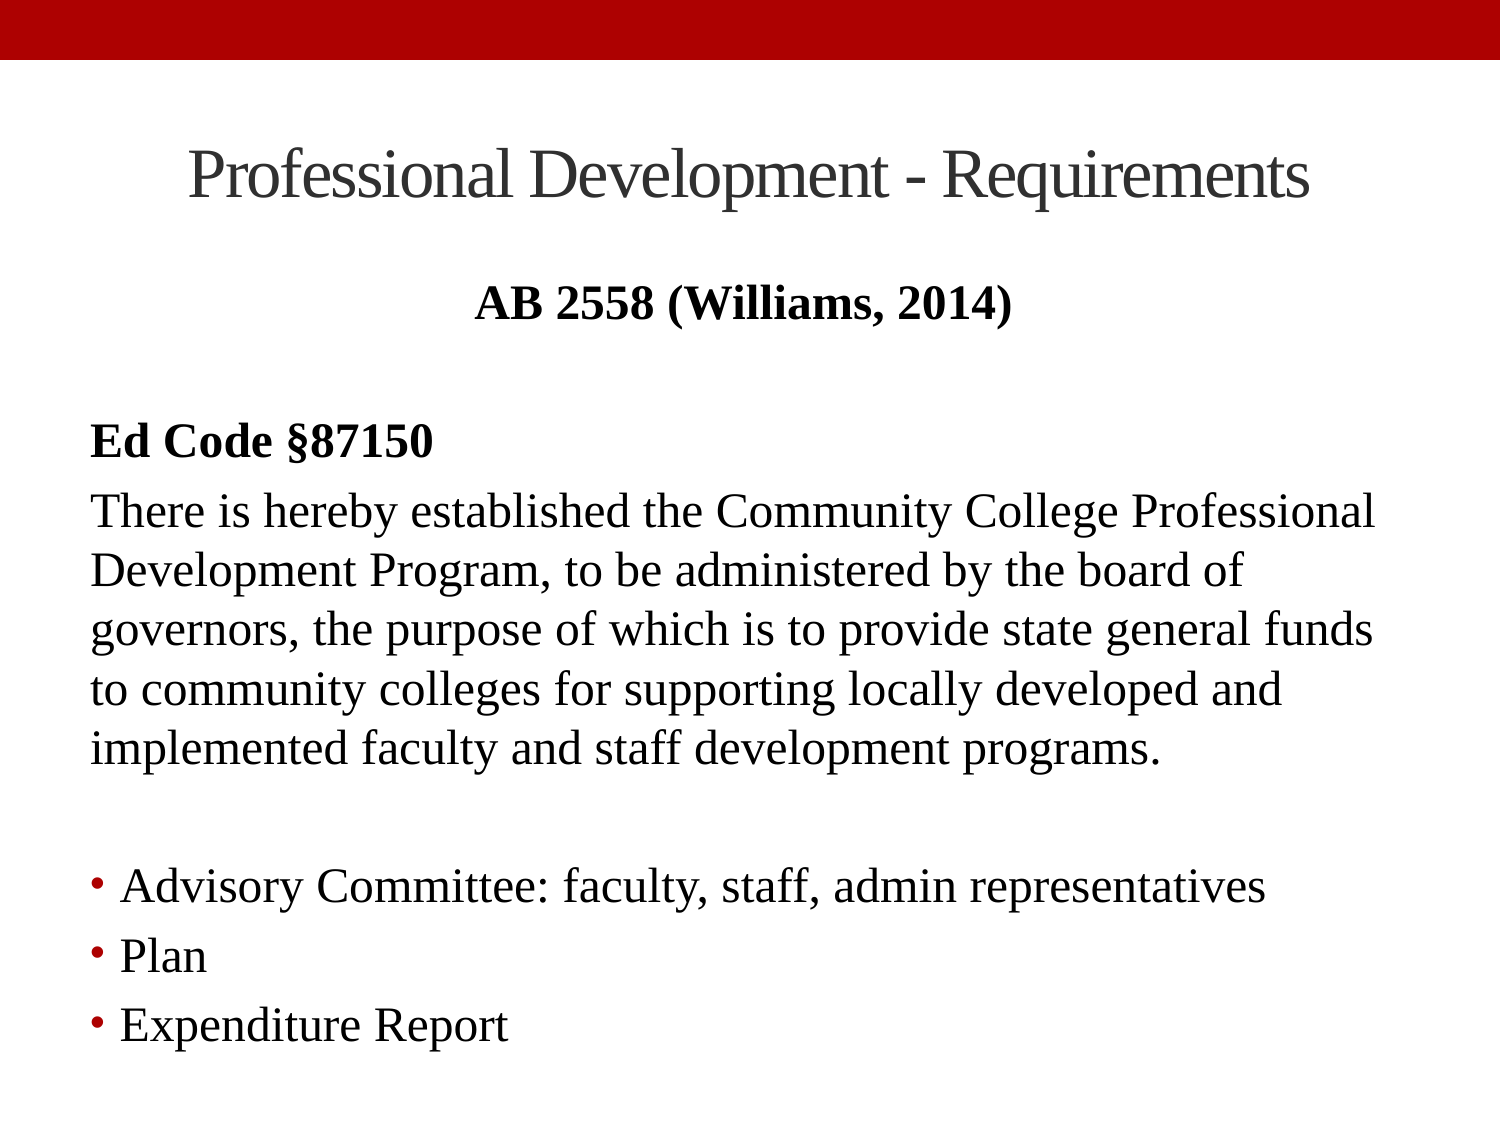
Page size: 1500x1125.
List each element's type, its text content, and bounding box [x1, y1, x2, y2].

list AB 2558 (Williams, 2014) Ed Code §87150 There is hereby established the Community College Professional Development Program, to be administered by the board of governors, the purpose of which is to provide state general funds to community colleges for supporting locally developed and implemented faculty and staff development programs. Advisory Committee: faculty, staff, admin representatives Plan Expenditure Report [75, 262, 1425, 1063]
title Professional Development - Requirements [75, 87, 1425, 250]
